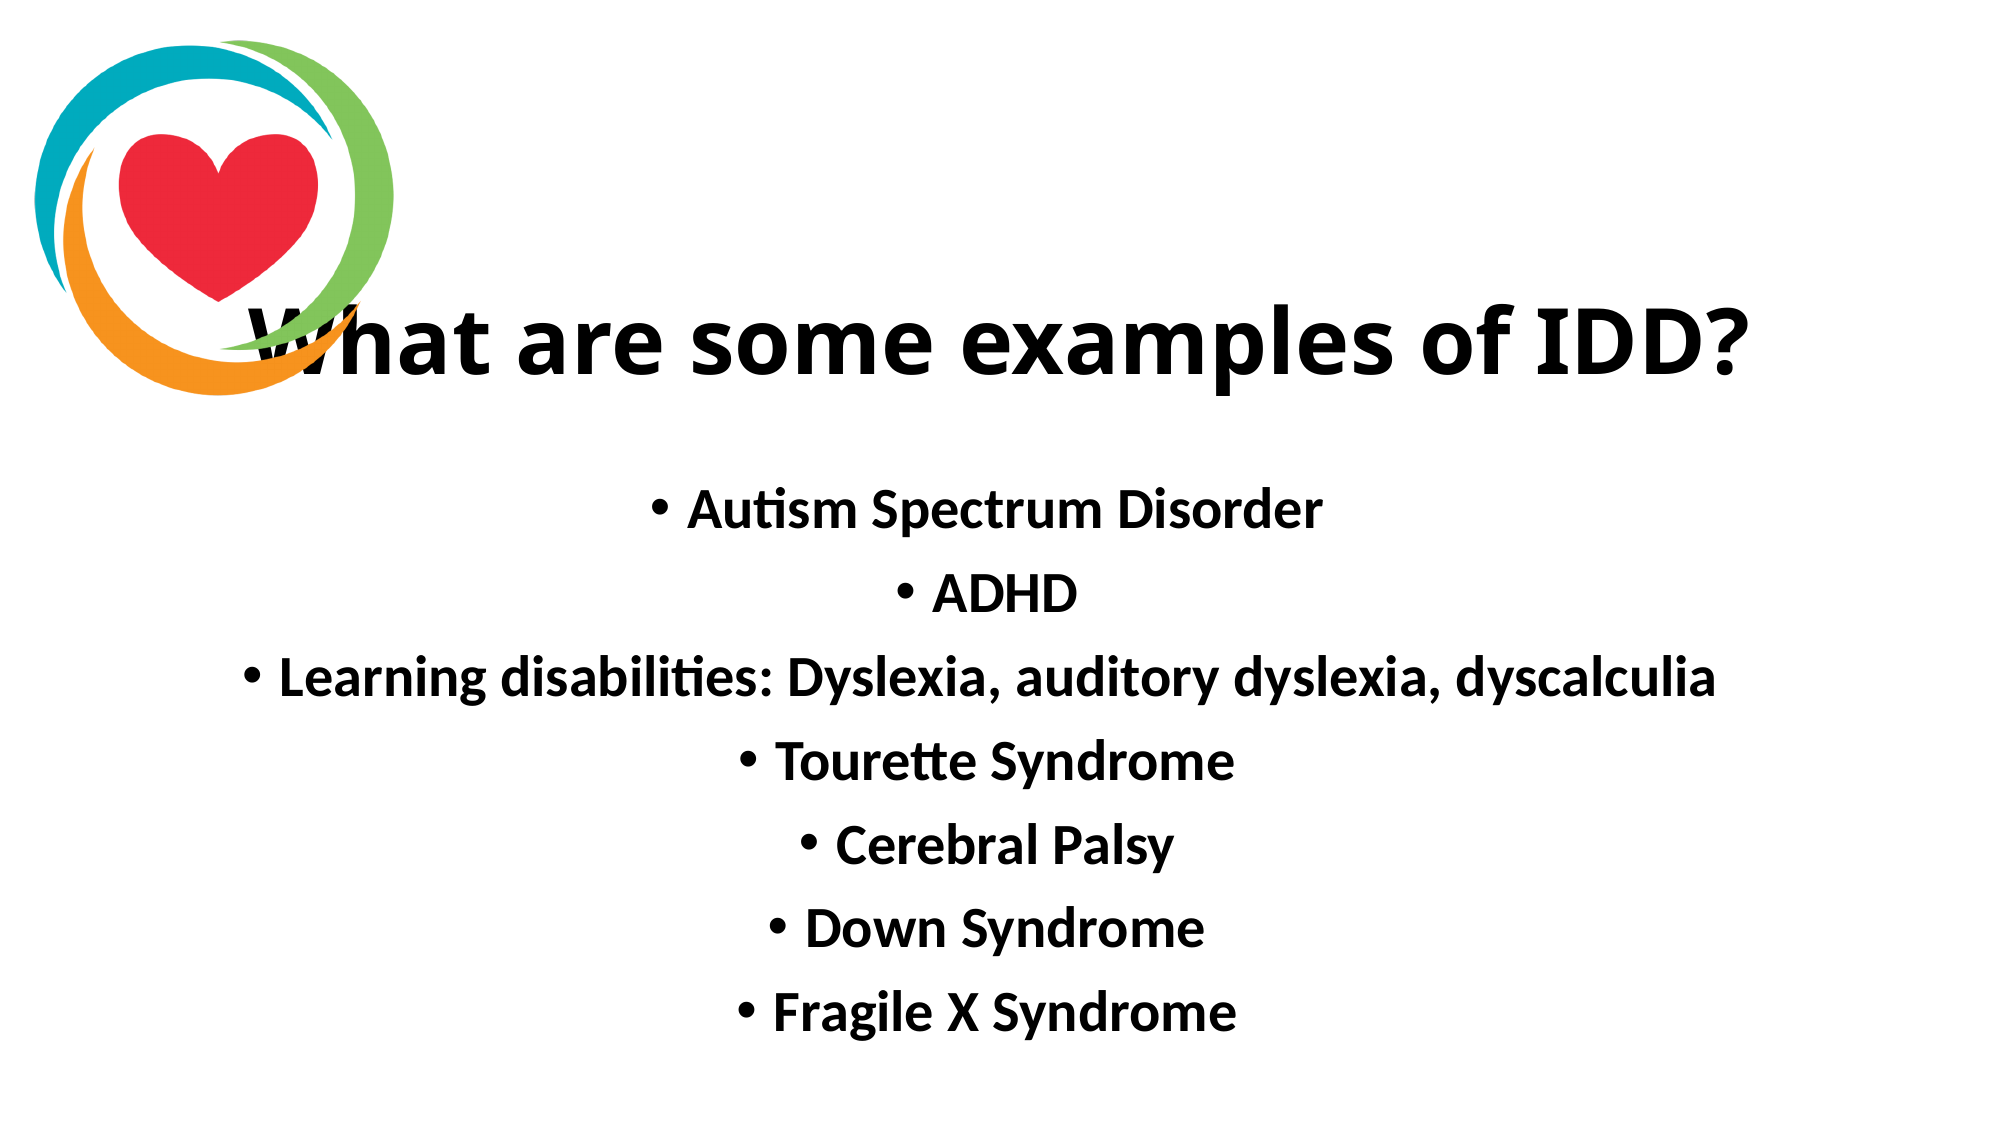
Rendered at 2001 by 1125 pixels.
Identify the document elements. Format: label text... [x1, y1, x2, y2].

title What are some examples of IDD? [137, 235, 1863, 454]
picture [33, 40, 395, 396]
list Autism Spectrum Disorder ADHD Learning disabilities: Dyslexia, auditory dyslexia, dyscalculia Tourette Syndrome Cerebral Palsy Down Syndrome Fragile X Syndrome [124, 471, 1850, 1066]
